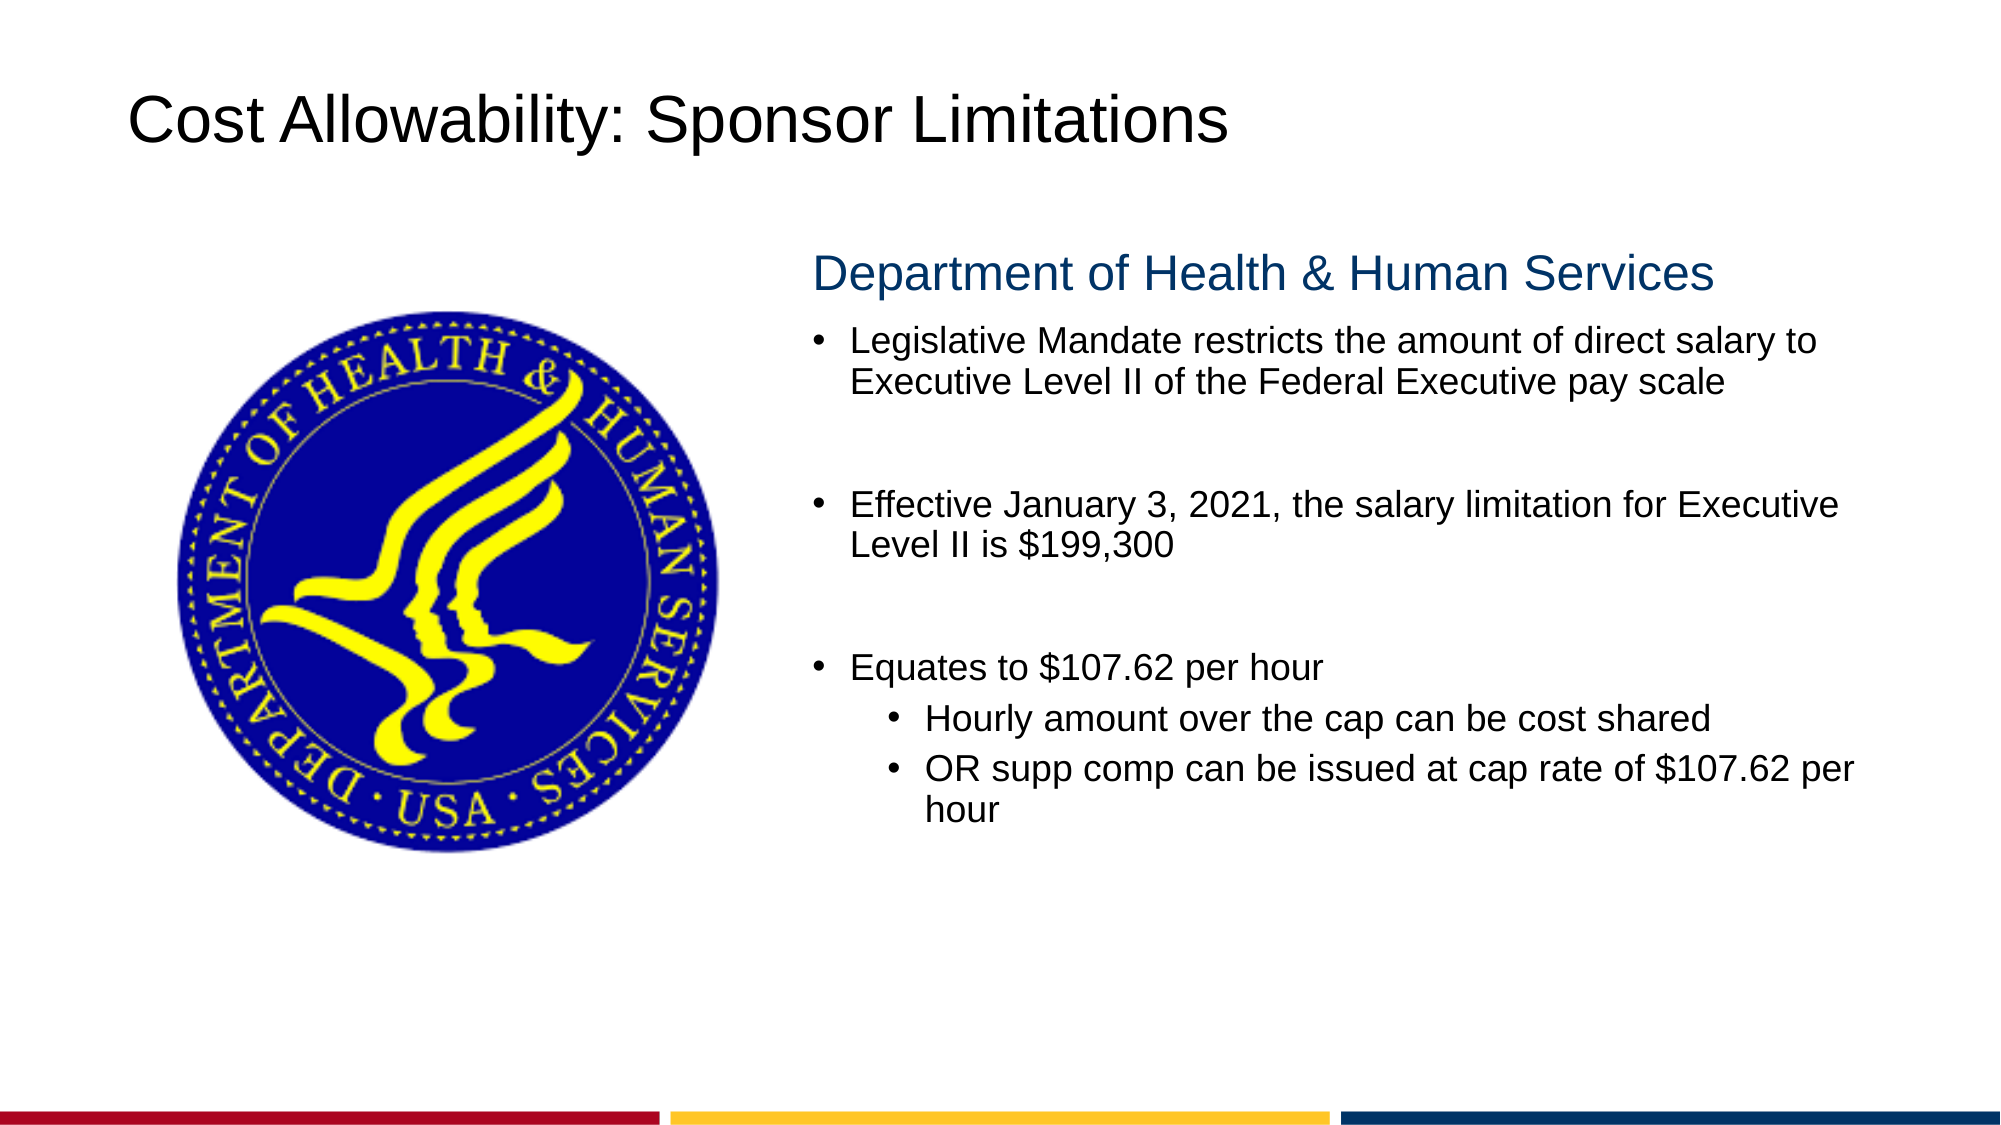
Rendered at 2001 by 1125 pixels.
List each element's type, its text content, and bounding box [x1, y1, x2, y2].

picture [176, 310, 722, 857]
list Department of Health & Human Services Legislative Mandate restricts the amount of direct salary to Executive Level II of the Federal Executive pay scale Effective January 3, 2021, the salary limitation for Executive Level II is $199,300 Equates to $107.62 per hour Hourly amount over the cap can be cost shared OR supp comp can be issued at cap rate of $107.62 per hour [797, 239, 1888, 977]
title Cost Allowability: Sponsor Limitations [112, 77, 1888, 261]
picture [0, 1111, 2000, 1125]
